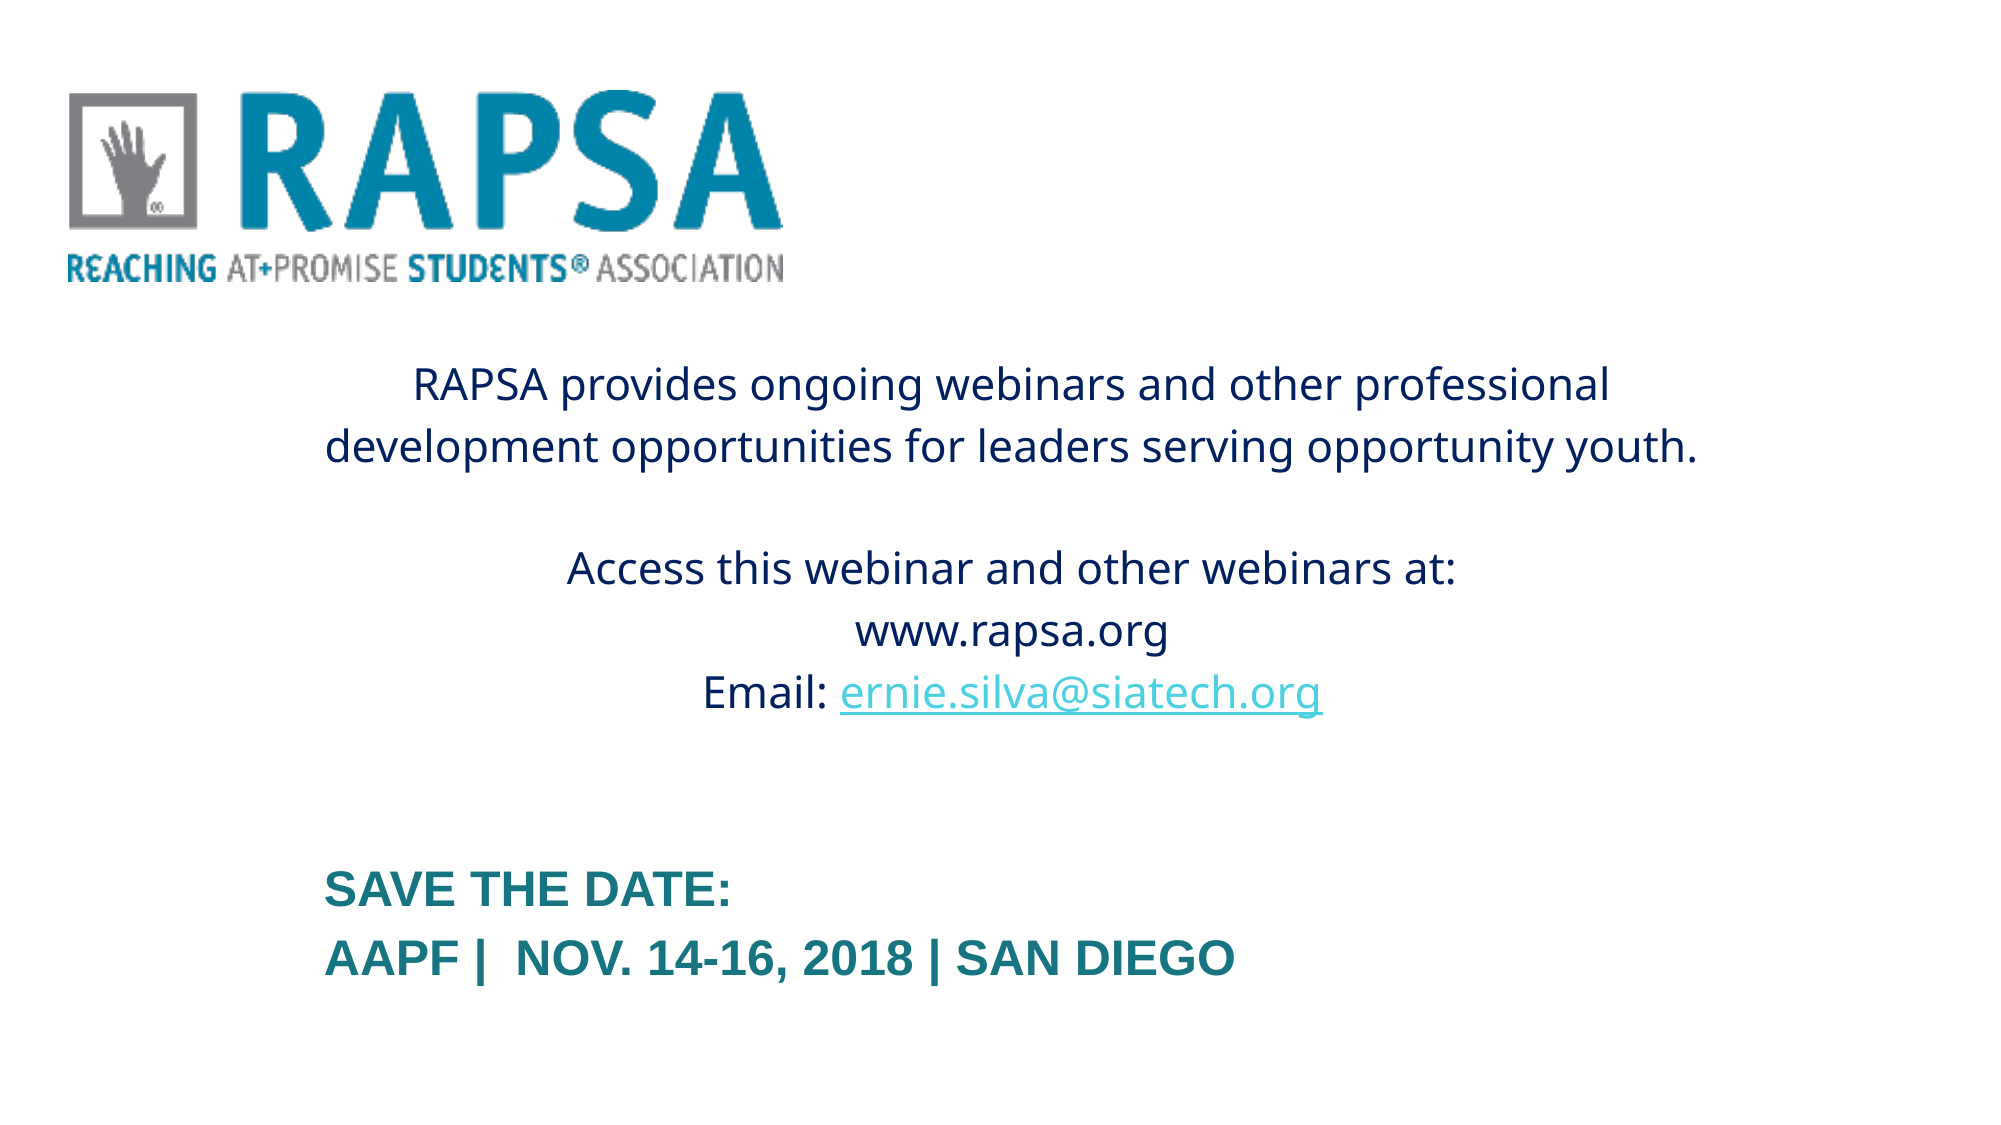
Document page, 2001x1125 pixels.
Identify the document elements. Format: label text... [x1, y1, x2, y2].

picture [108, 262, 118, 282]
picture [149, 269, 157, 282]
picture [72, 270, 80, 282]
picture [474, 259, 482, 277]
picture [72, 259, 78, 267]
list RAPSA provides ongoing webinars and other professional development opportunities for leaders serving opportunity youth. Access this webinar and other webinars at: www.rapsa.org Email: ernie.silva@siatech.org SAVE THE DATE: AAPF | NOV. 14-16, 2018 | SAN DIEGO [283, 288, 1717, 1036]
picture [67, 89, 783, 282]
